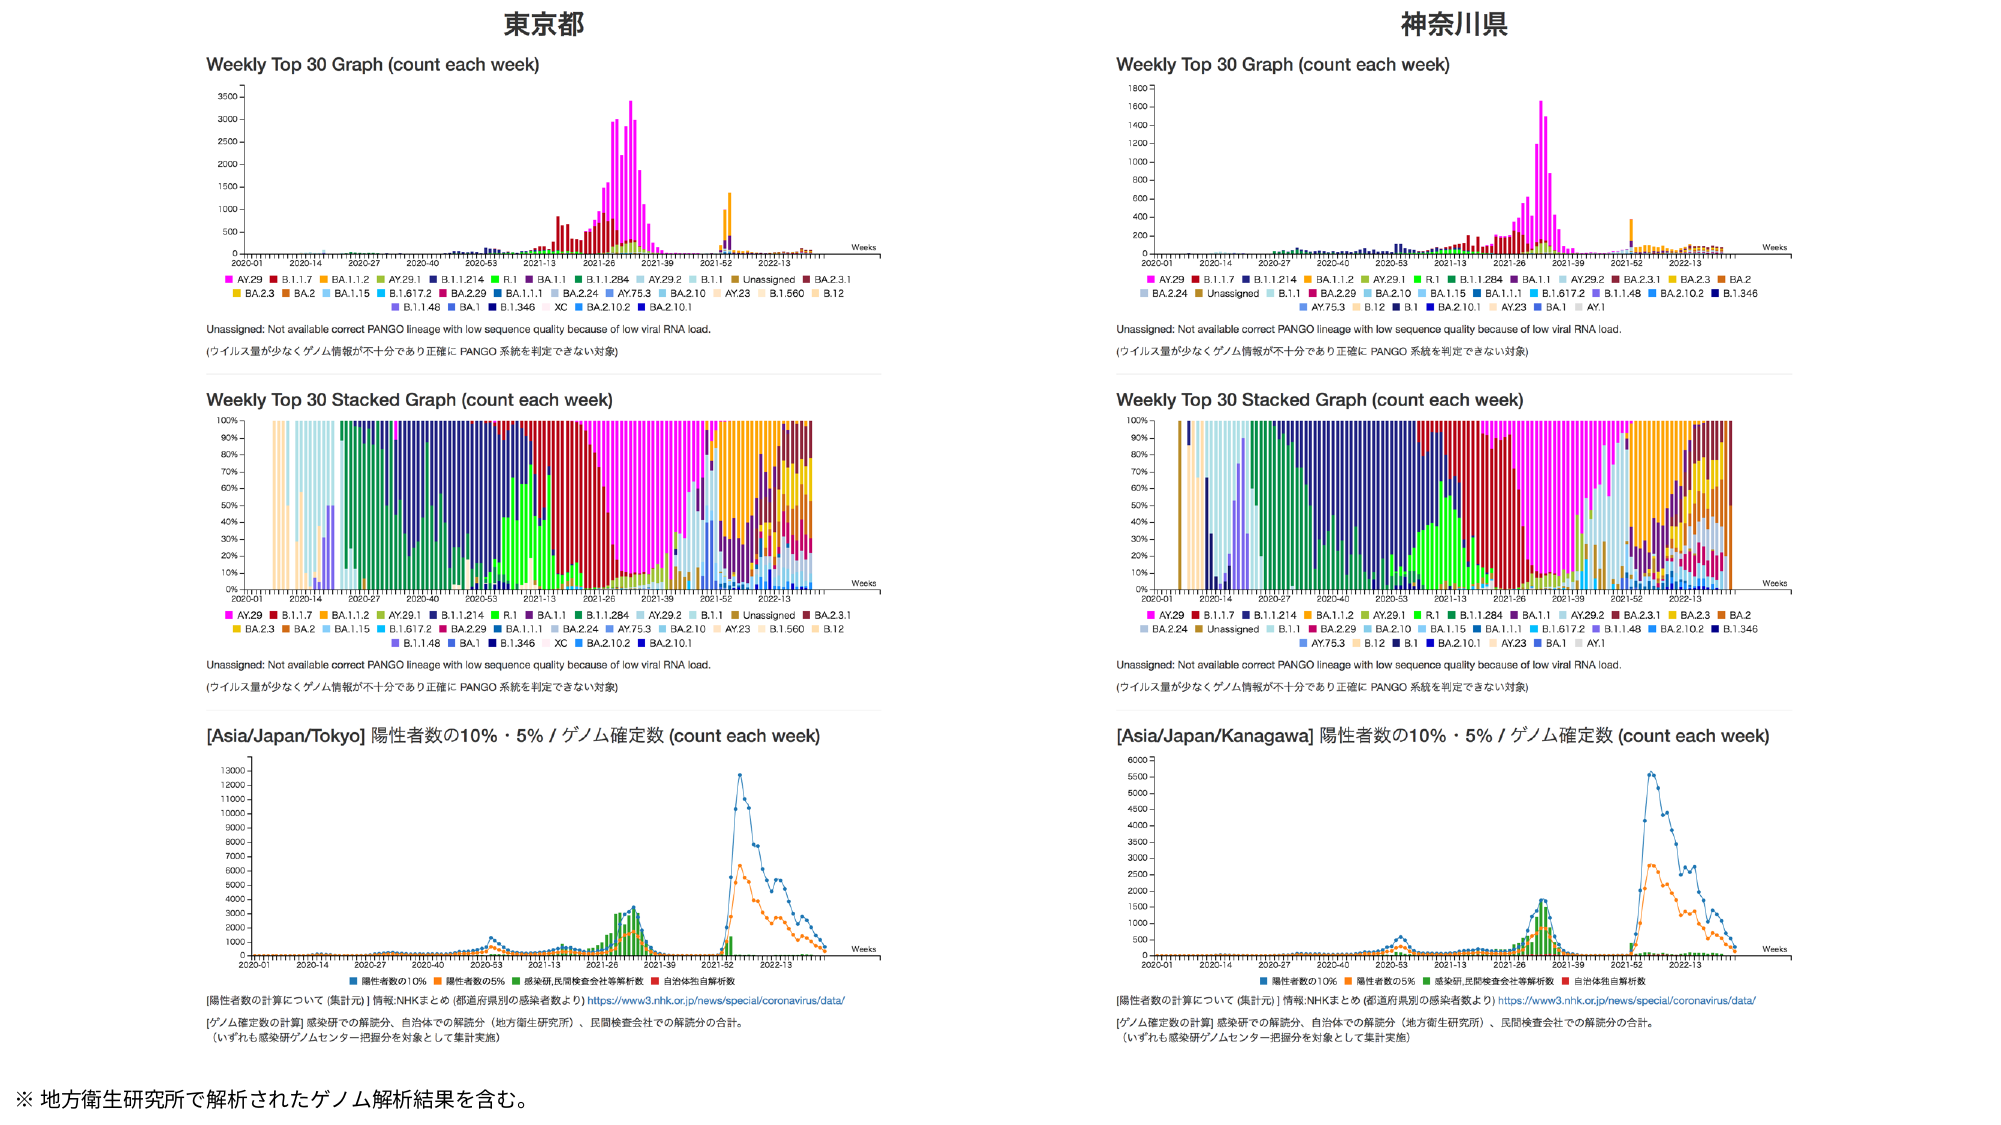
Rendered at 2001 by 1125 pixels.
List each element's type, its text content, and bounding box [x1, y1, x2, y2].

text_box ※地方衛生研究所で解析されたゲノム解析結果を含む。 [0, 1079, 1745, 1120]
picture [187, 0, 900, 1069]
picture [1097, 0, 1811, 1069]
